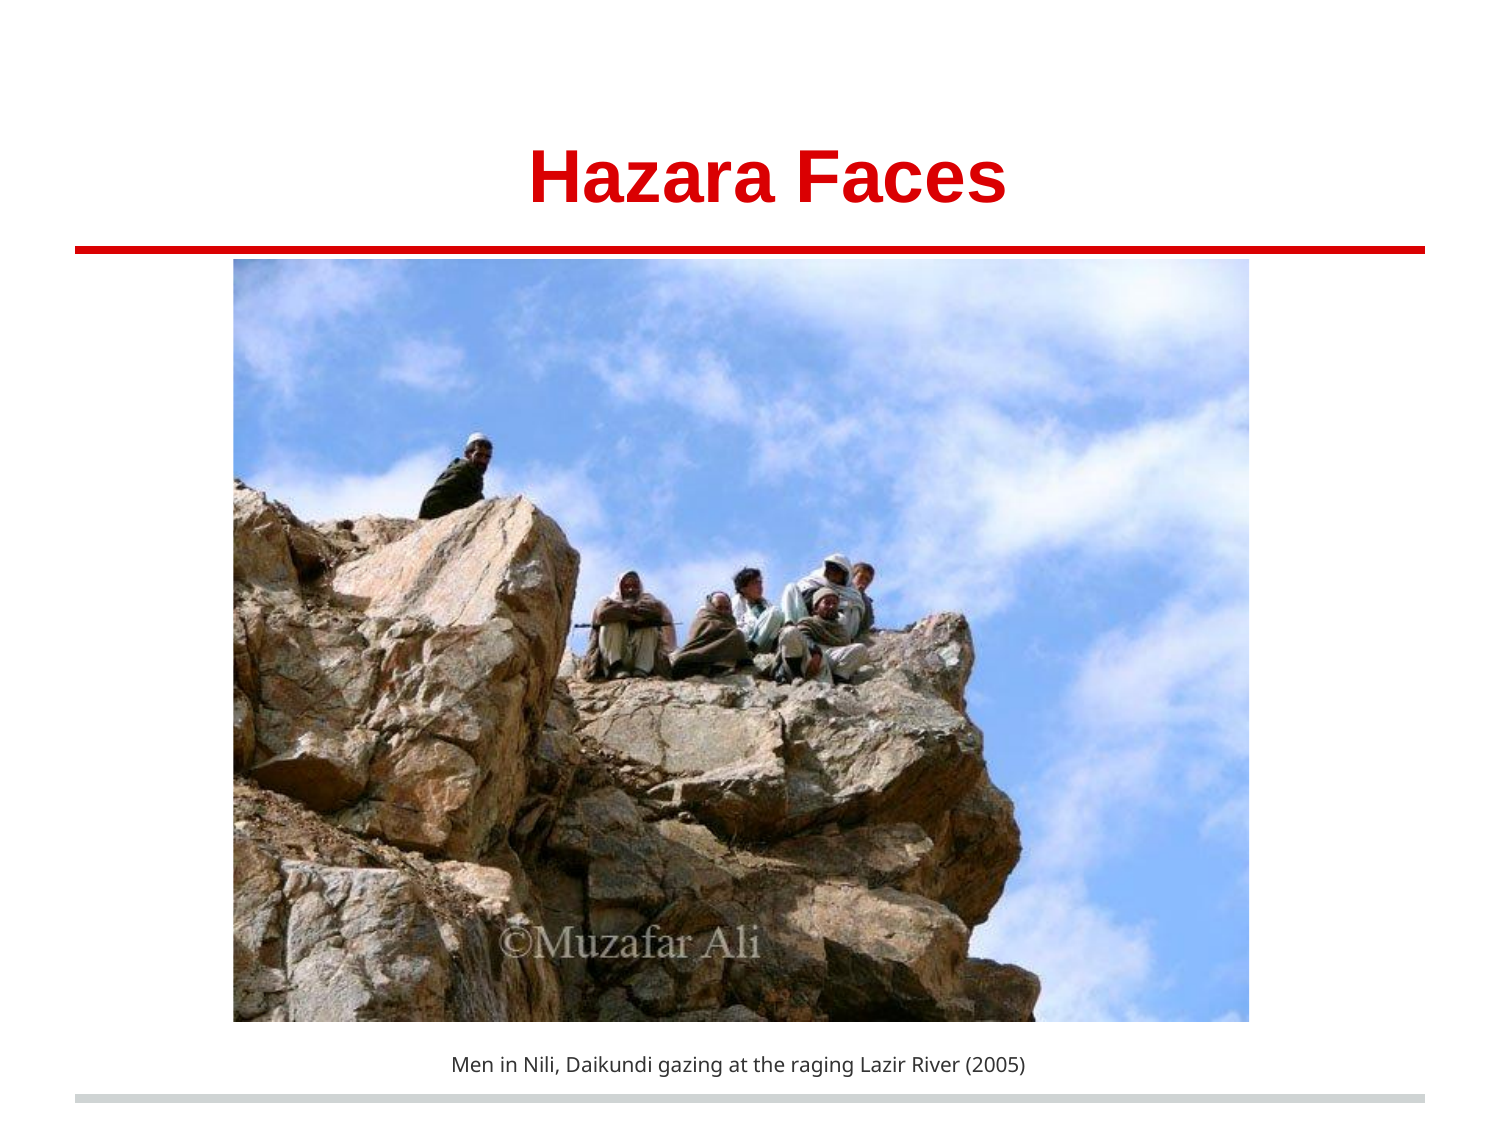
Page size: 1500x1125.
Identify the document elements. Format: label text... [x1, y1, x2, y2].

text_box [233, 259, 1250, 1022]
title Hazara Faces [75, 45, 1425, 233]
text_box Men in Nili, Daikundi gazing at the raging Lazir River (2005) [231, 1036, 1246, 1082]
